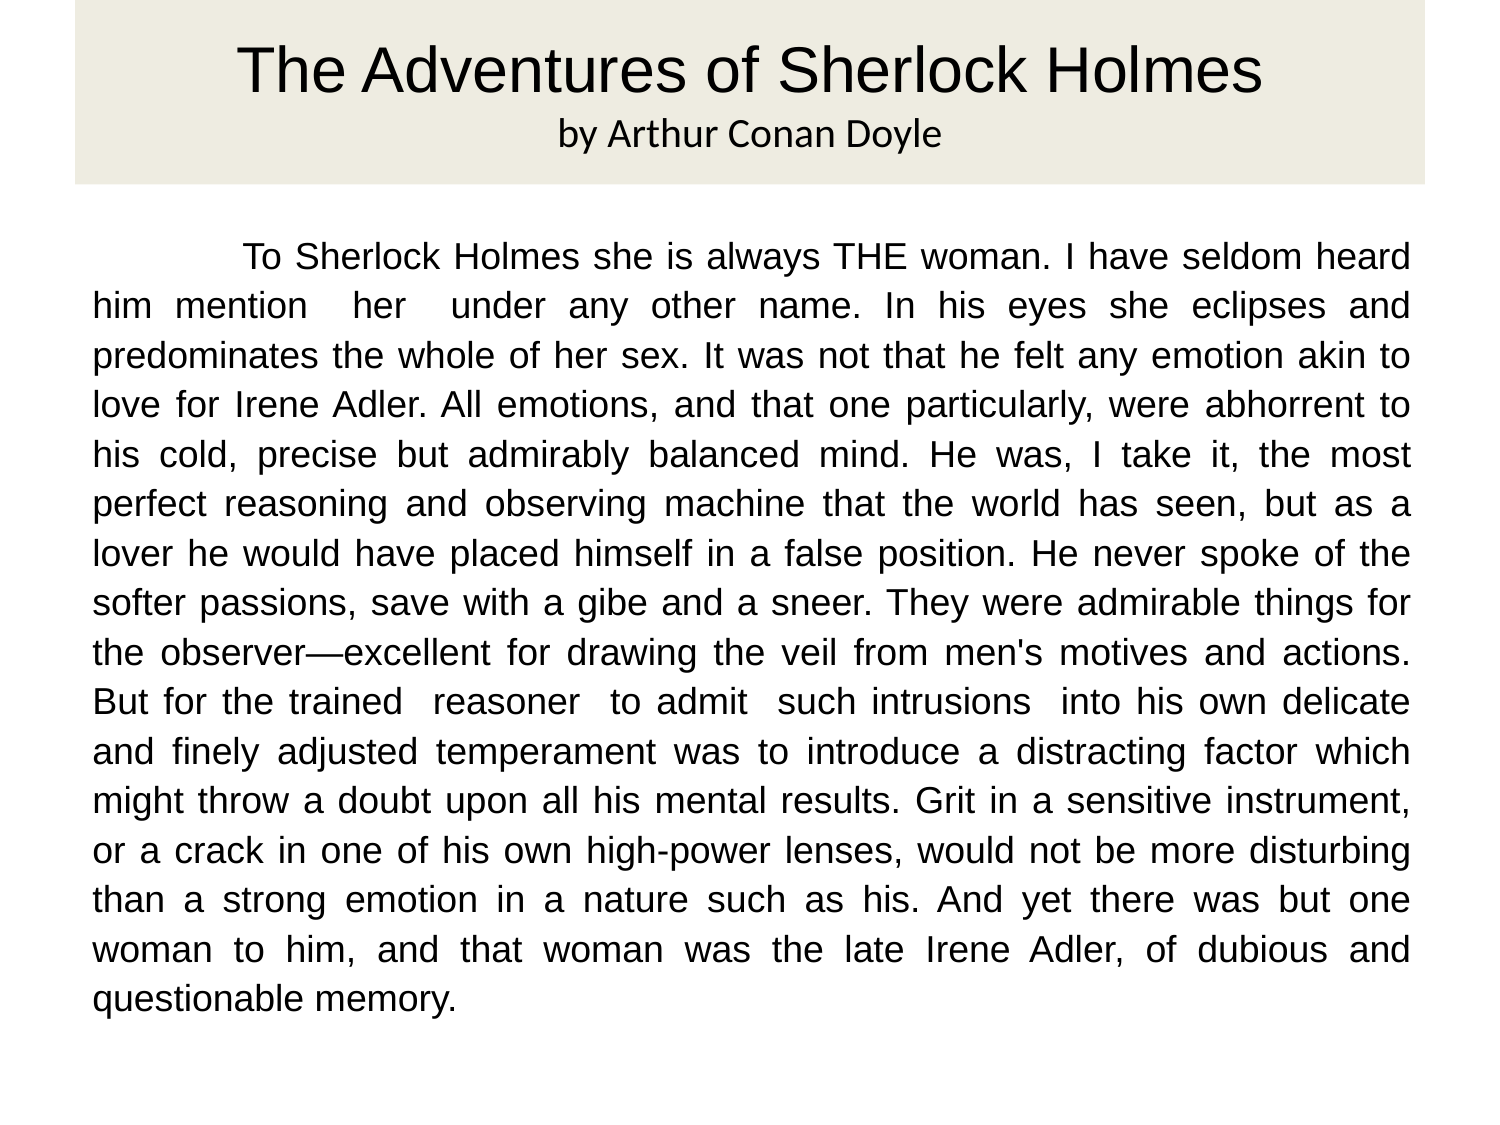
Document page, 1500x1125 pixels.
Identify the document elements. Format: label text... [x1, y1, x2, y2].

list To Sherlock Holmes she is always THE woman. I have seldom heard him mention her under any other name. In his eyes she eclipses and predominates the whole of her sex. It was not that he felt any emotion akin to love for Irene Adler. All emotions, and that one particularly, were abhorrent to his cold, precise but admirably balanced mind. He was, I take it, the most perfect reasoning and observing machine that the world has seen, but as a lover he would have placed himself in a false position. He never spoke of the softer passions, save with a gibe and a sneer. They were admirable things for the observer—excellent for drawing the veil from men's motives and actions. But for the trained reasoner to admit such intrusions into his own delicate and finely adjusted temperament was to introduce a distracting factor which might throw a doubt upon all his mental results. Grit in a sensitive instrument, or a crack in one of his own high-power lenses, would not be more disturbing than a strong emotion in a nature such as his. And yet there was but one woman to him, and that woman was the late Irene Adler, of dubious and questionable memory. [76, 219, 1427, 1047]
title The Adventures of Sherlock Holmes by Arthur Conan Doyle [75, 0, 1425, 185]
